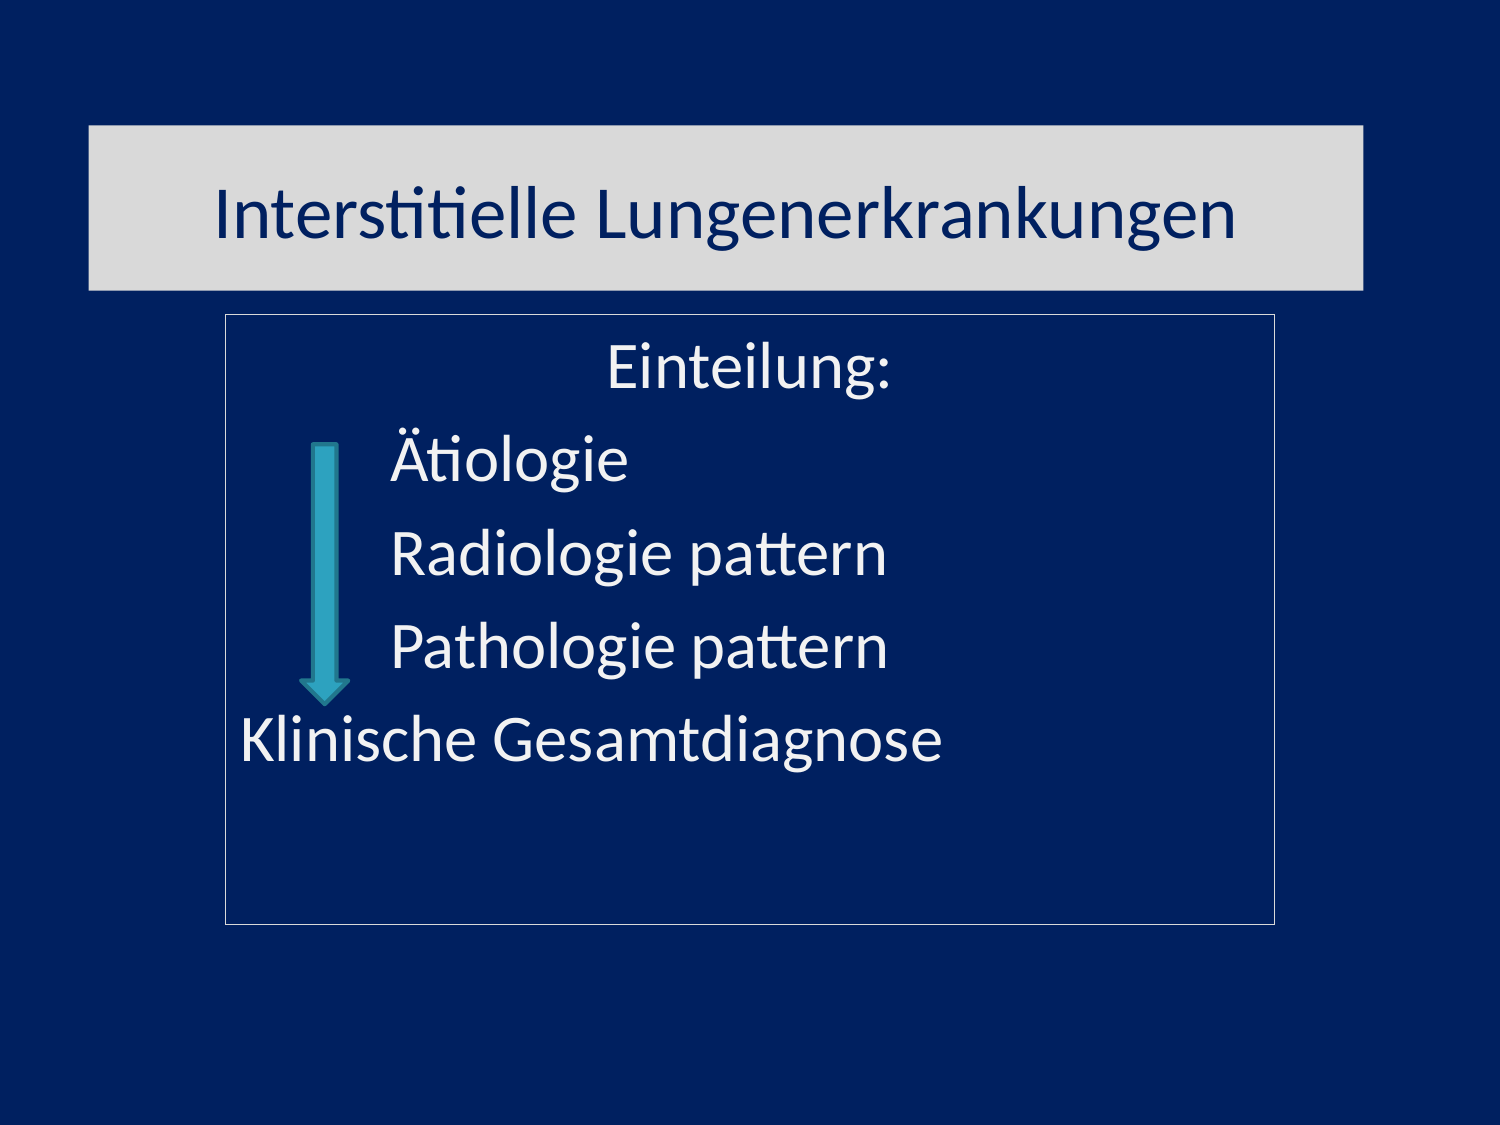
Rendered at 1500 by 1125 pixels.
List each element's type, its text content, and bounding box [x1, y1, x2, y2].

text_box [299, 442, 351, 707]
title Interstitielle Lungenerkrankungen [88, 125, 1364, 291]
subtitle Einteilung: Ätiologie Radiologie pattern Pathologie pattern Klinische Gesamtdiagnose [225, 314, 1275, 925]
